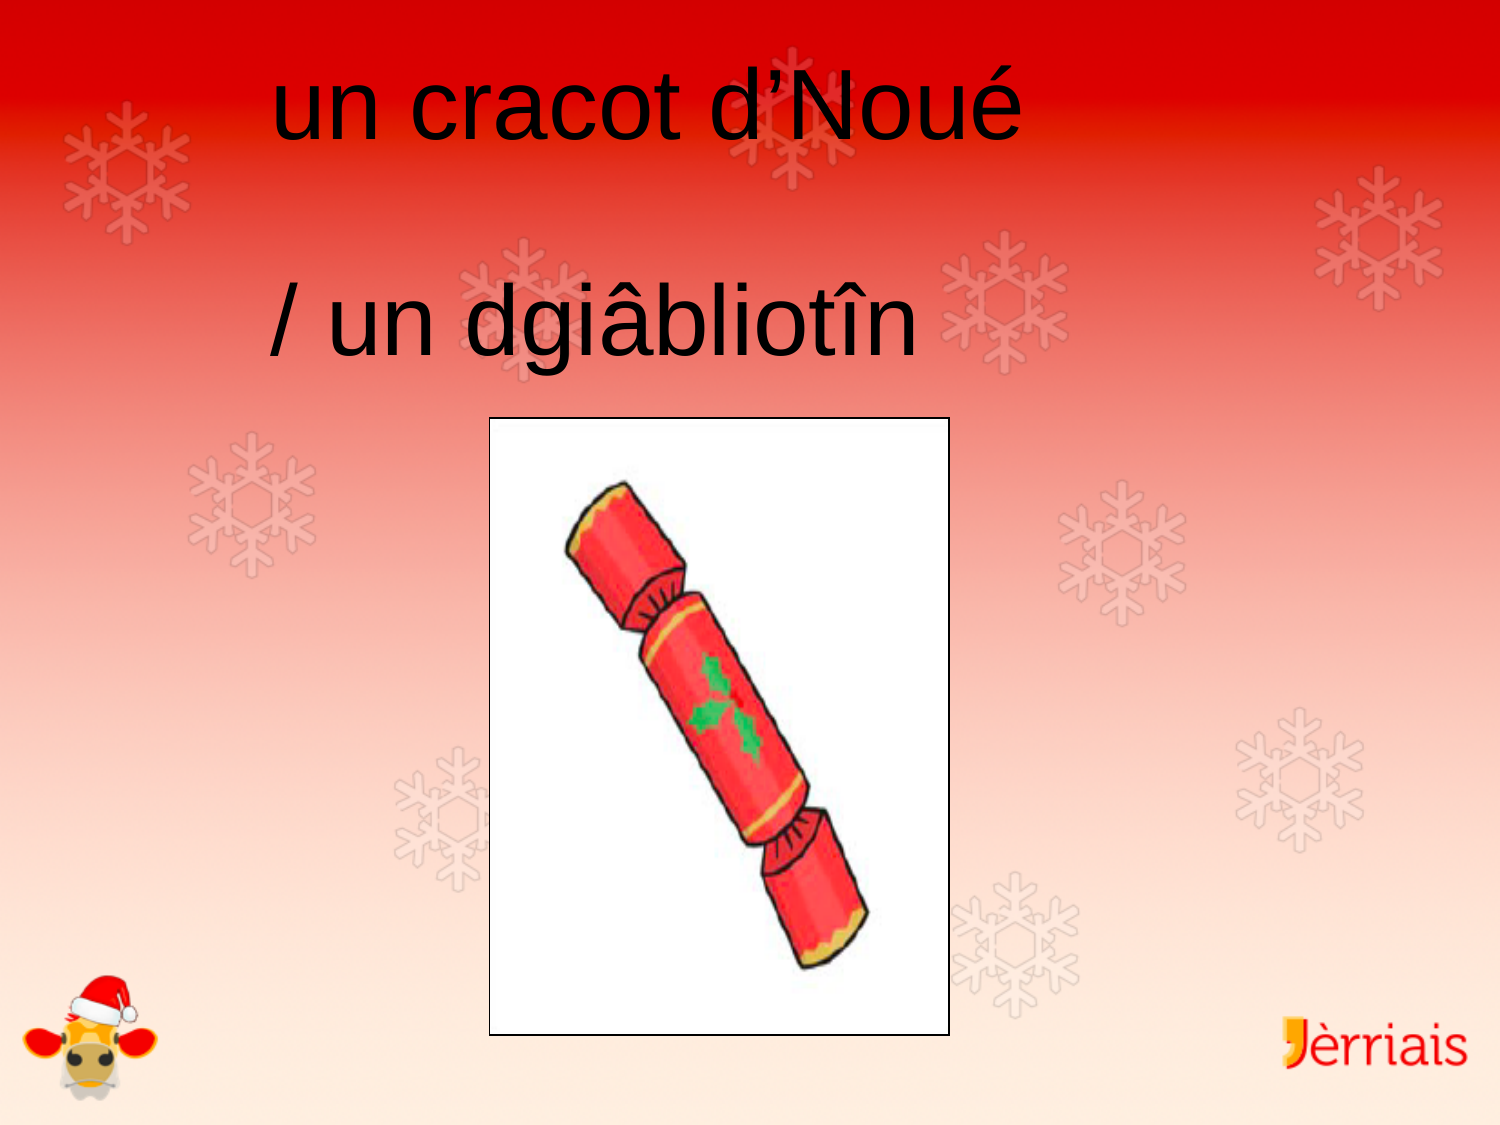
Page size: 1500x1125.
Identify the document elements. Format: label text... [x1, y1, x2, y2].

text_box un cracot d’Noué / un dgiâbliotîn [256, 45, 1140, 394]
picture [0, 0, 1500, 1125]
